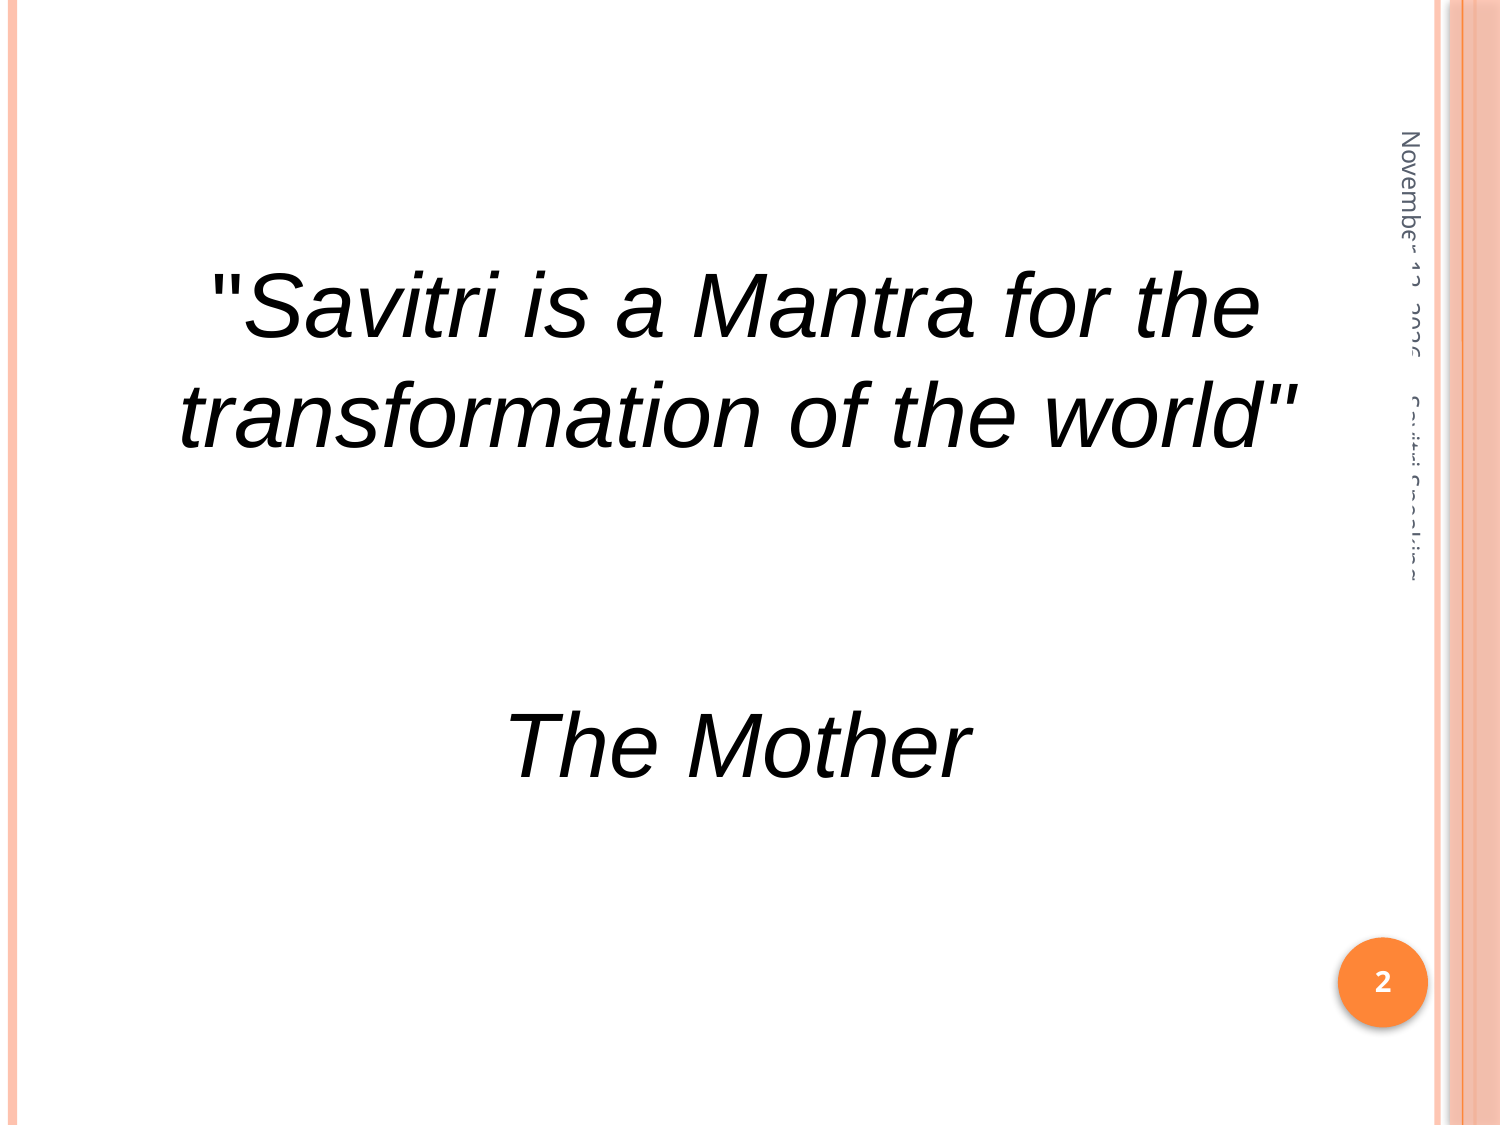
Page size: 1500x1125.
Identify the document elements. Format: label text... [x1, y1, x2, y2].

footer Savitri Speaking [1379, 380, 1440, 906]
slide_number 2 [1333, 940, 1434, 1027]
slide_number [1378, 43, 1442, 374]
text_box "Savitri is a Mantra for the transformation of the world" The Mother [62, 238, 1413, 804]
